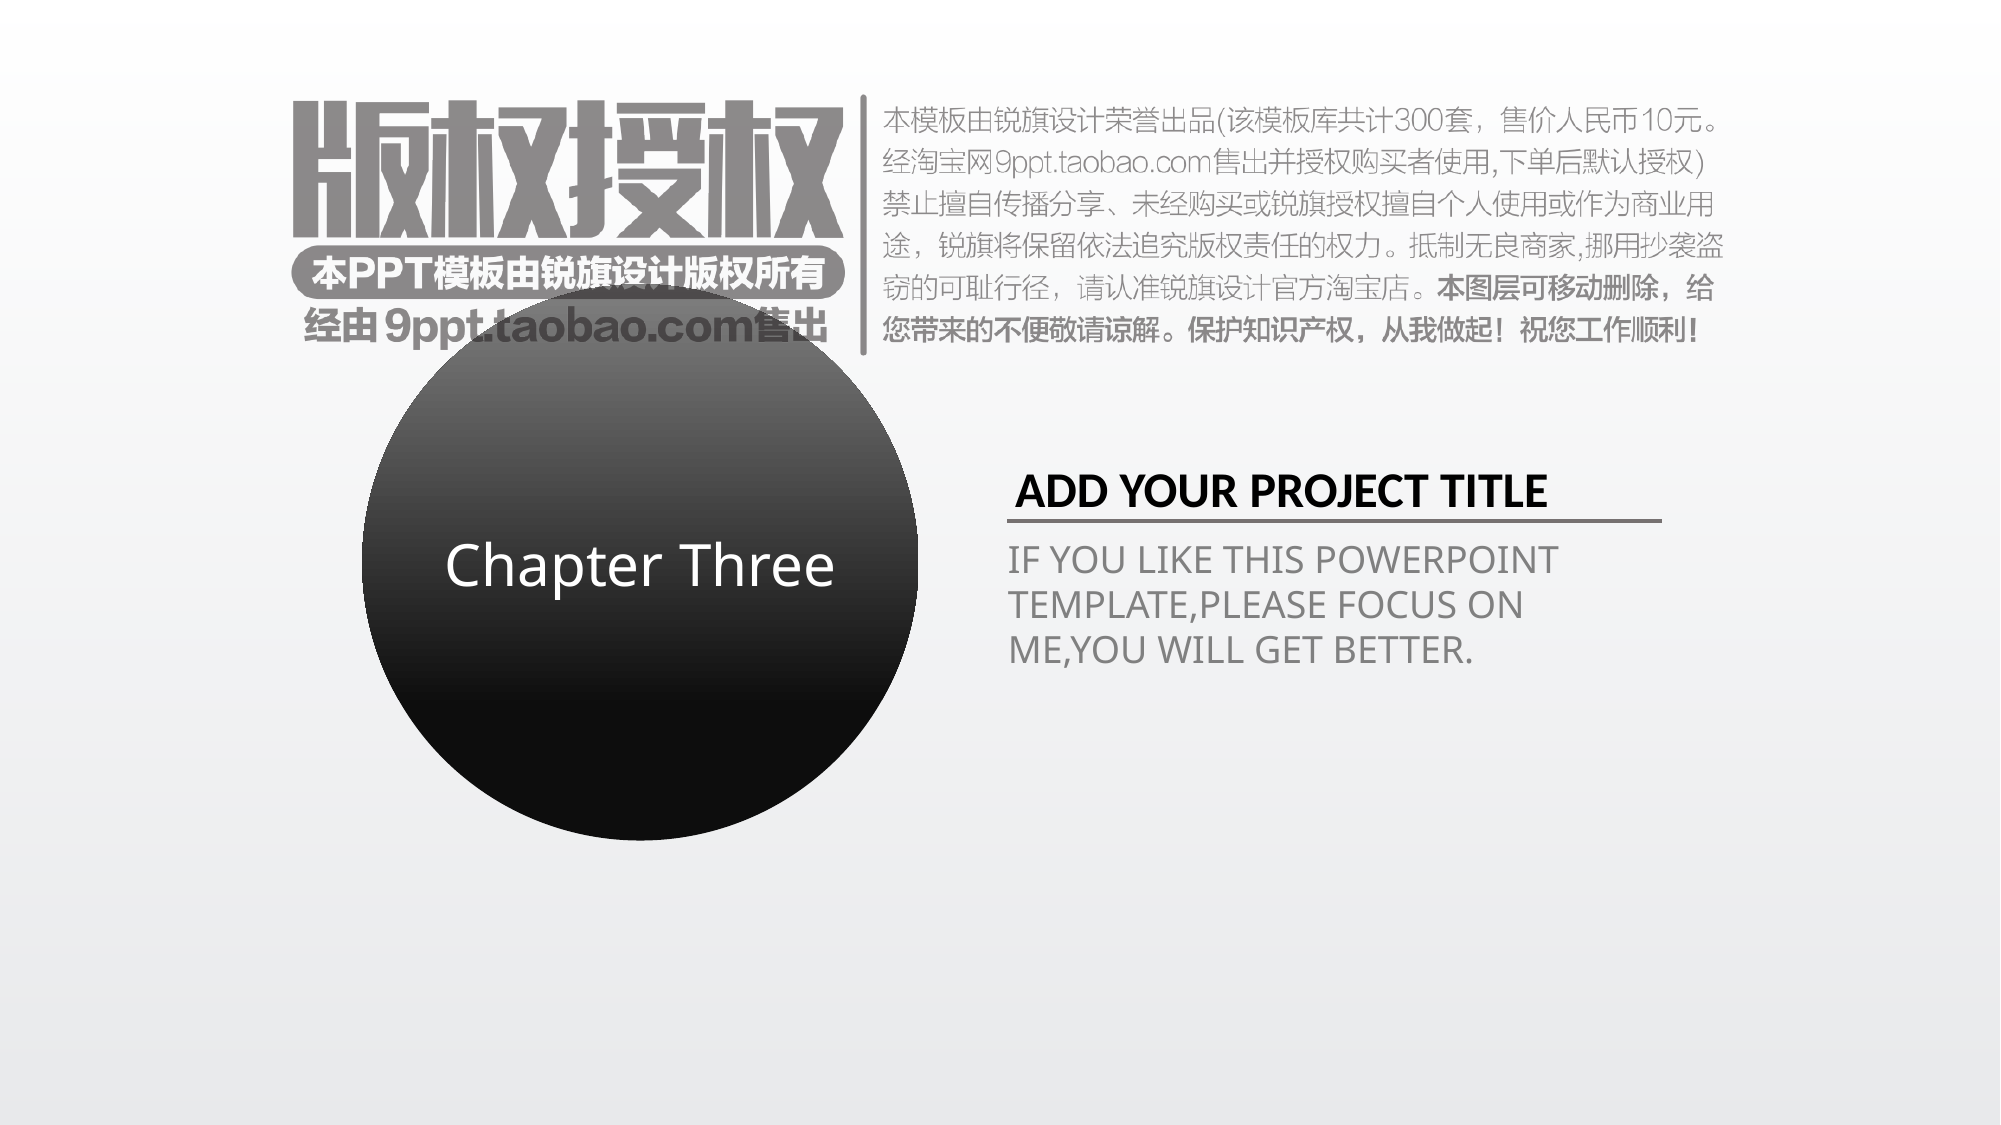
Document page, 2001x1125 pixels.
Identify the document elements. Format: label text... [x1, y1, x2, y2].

text_box ADD YOUR PROJECT TITLE [1000, 450, 1564, 525]
text_box [361, 356, 920, 842]
text_box Chapter Three [429, 521, 851, 606]
text_box IF YOU LIKE THIS POWERPOINT TEMPLATE,PLEASE FOCUS ON ME,YOU WILL GET BETTER. [993, 528, 1653, 678]
picture [291, 94, 1723, 356]
